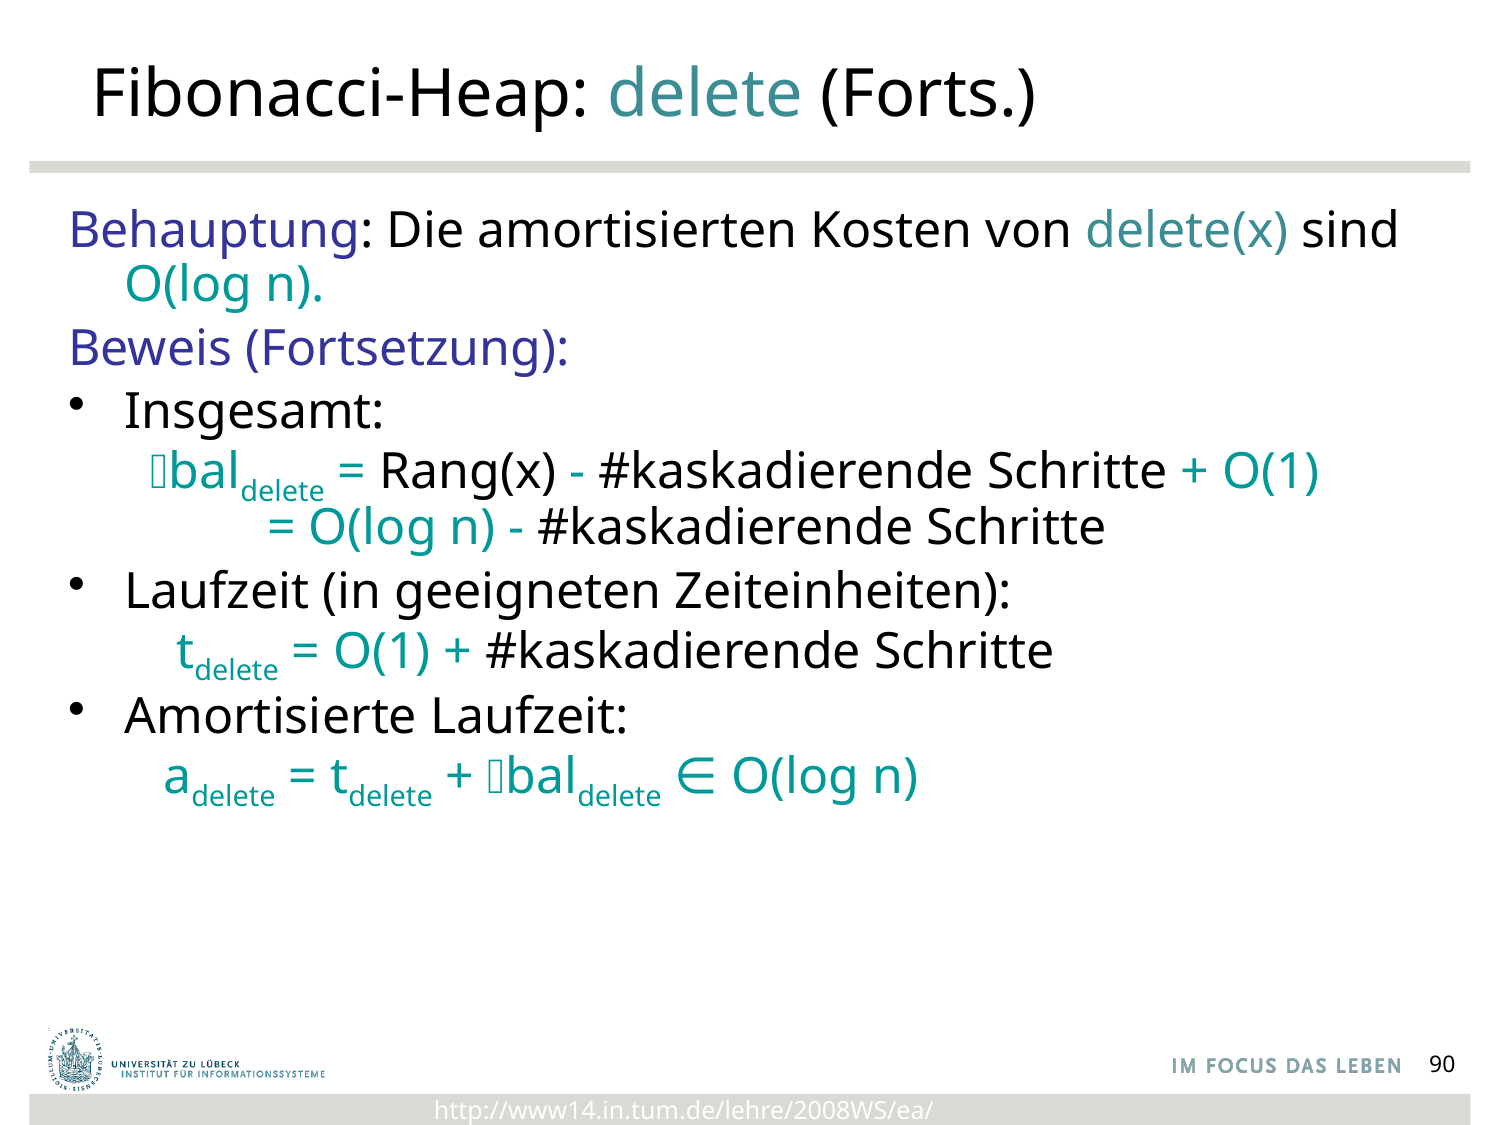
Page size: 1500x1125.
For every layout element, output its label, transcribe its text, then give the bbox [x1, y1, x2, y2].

text_box http://www14.in.tum.de/lehre/2008WS/ea/index.html.de [419, 1087, 1046, 1125]
title Fibonacci-Heap: delete (Forts.) [76, 42, 1427, 126]
list Behauptung: Die amortisierten Kosten von delete(x) sind O(log n). Beweis (Fortsetzung): Insgesamt: 𝛥baldelete = Rang(x) - #kaskadierende Schritte + O(1) = O(log n) - #kaskadierende Schritte Laufzeit (in geeigneten Zeiteinheiten): tdelete = O(1) + #kaskadierende Schritte Amortisierte Laufzeit: adelete = tdelete + 𝛥baldelete ∈ O(log n) [53, 196, 1471, 1012]
slide_number 90 [1305, 1050, 1471, 1083]
picture [1173, 1058, 1305, 1073]
